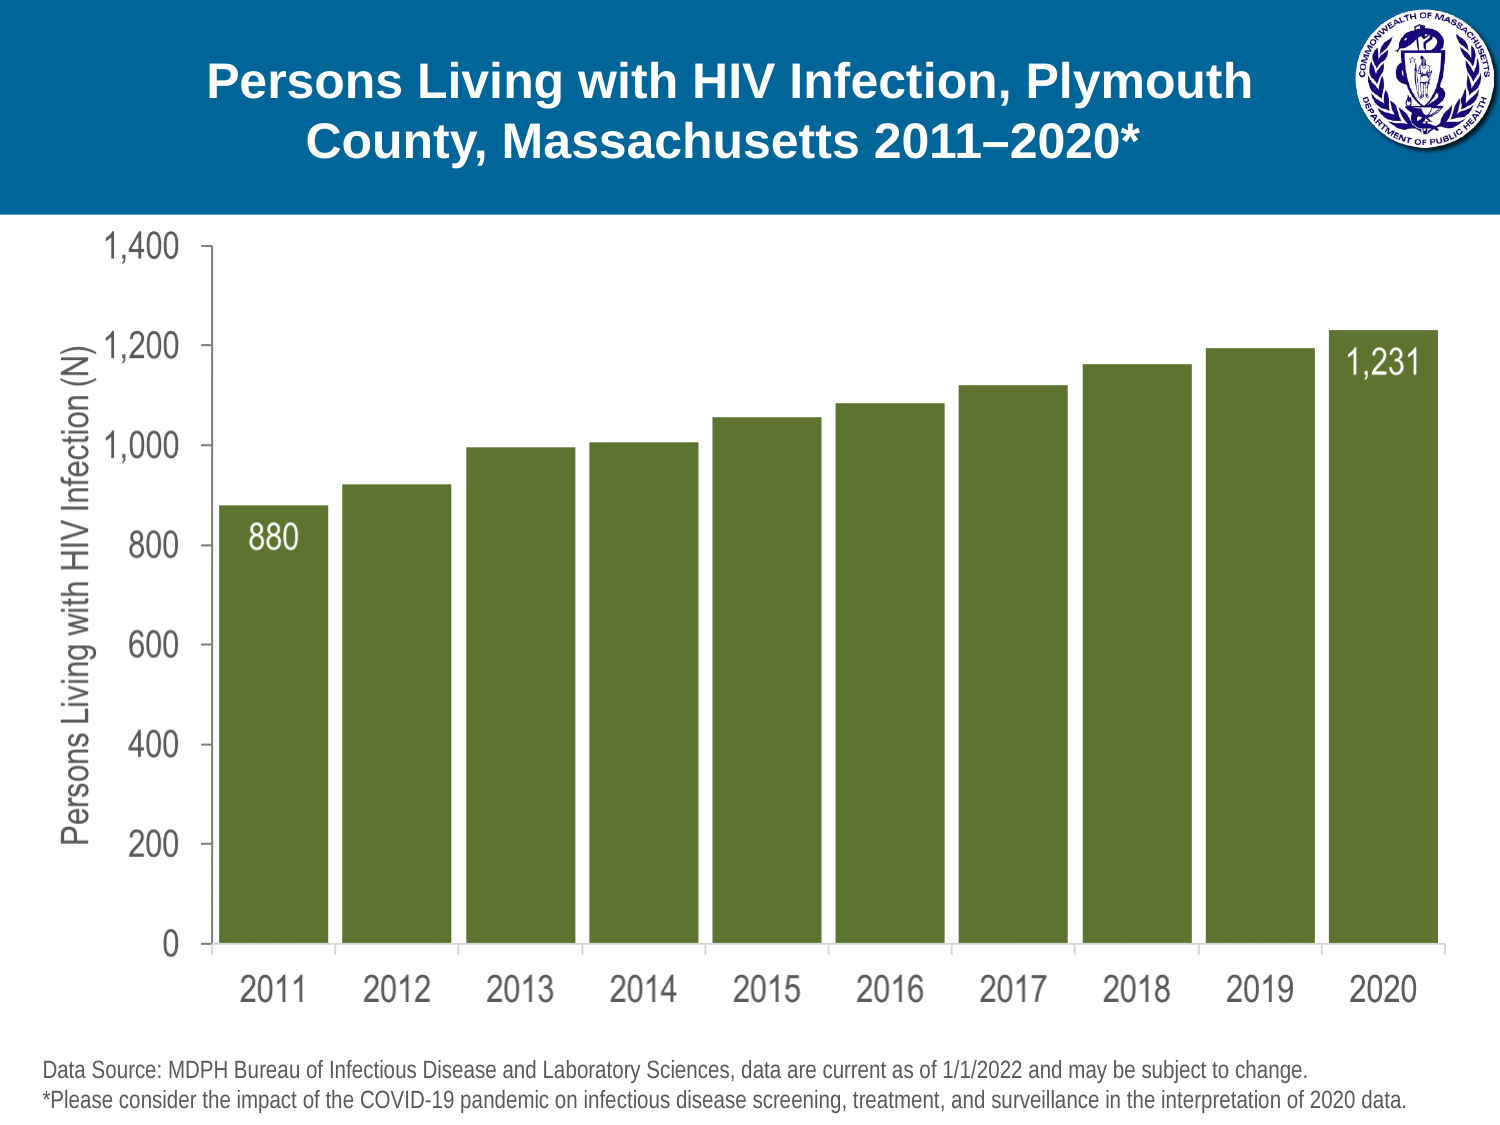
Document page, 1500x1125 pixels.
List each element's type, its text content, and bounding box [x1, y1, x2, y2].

picture [1361, 10, 1494, 148]
text_box Data Source: MDPH Bureau of Infectious Disease and Laboratory Sciences, data are current as of 1/1/2022 and may be subject to change. *Please consider the impact of the COVID-19 pandemic on infectious disease screening, treatment, and surveillance in the interpretation of 2020 data. [27, 1045, 1475, 1121]
picture [27, 221, 1468, 1028]
title Persons Living with HIV Infection, Plymouth County, Massachusetts 2011–2020* [85, 15, 1361, 203]
